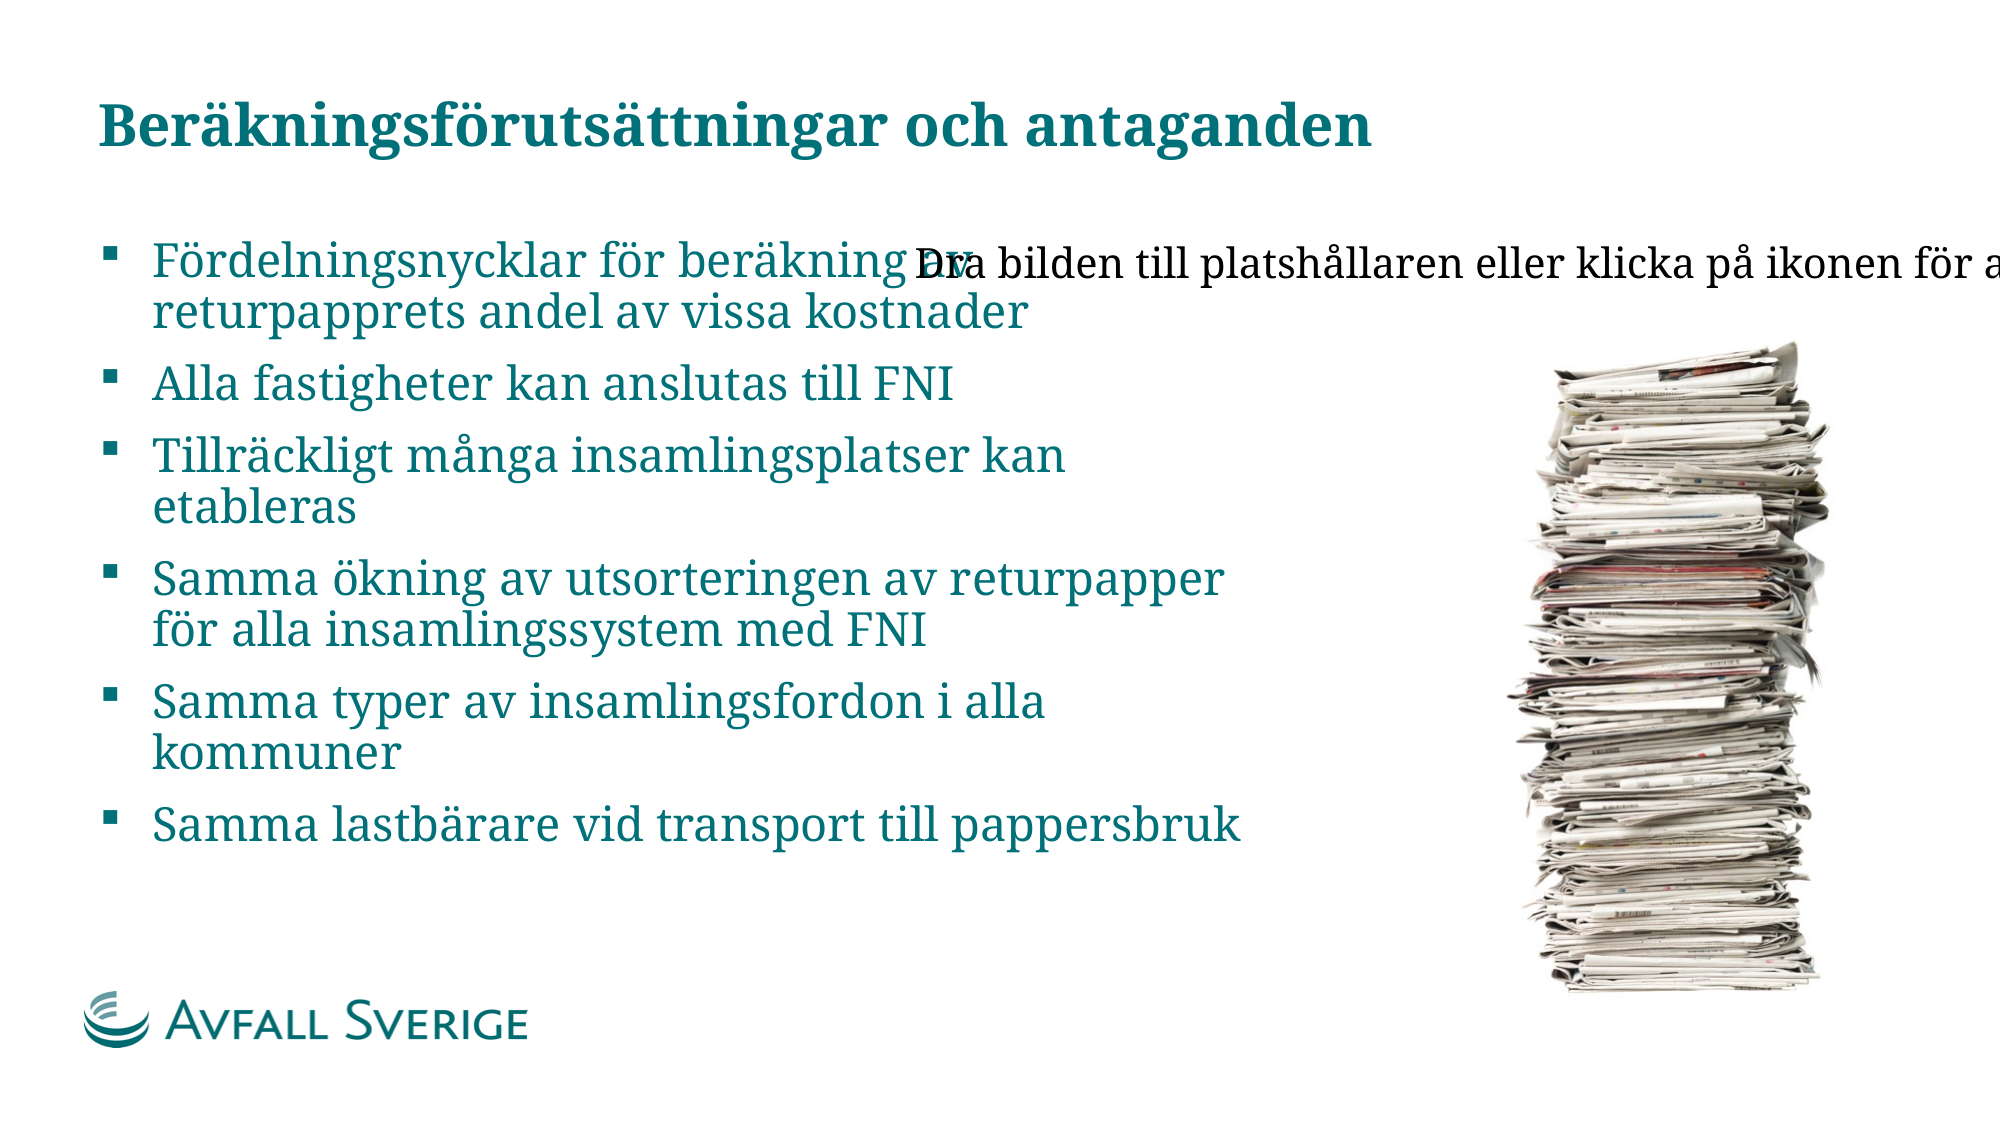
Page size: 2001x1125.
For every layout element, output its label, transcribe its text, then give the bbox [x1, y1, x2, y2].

picture [1302, 229, 1916, 1010]
picture [84, 991, 528, 1048]
list Fördelningsnycklar för beräkning av returpapprets andel av vissa kostnader Alla fastigheter kan anslutas till FNI Tillräckligt många insamlingsplatser kan etableras Samma ökning av utsorteringen av returpapper för alla insamlingssystem med FNI Samma typer av insamlingsfordon i alla kommuner Samma lastbärare vid transport till pappersbruk [84, 229, 1285, 928]
title Beräkningsförutsättningar och antaganden [83, 84, 1624, 172]
